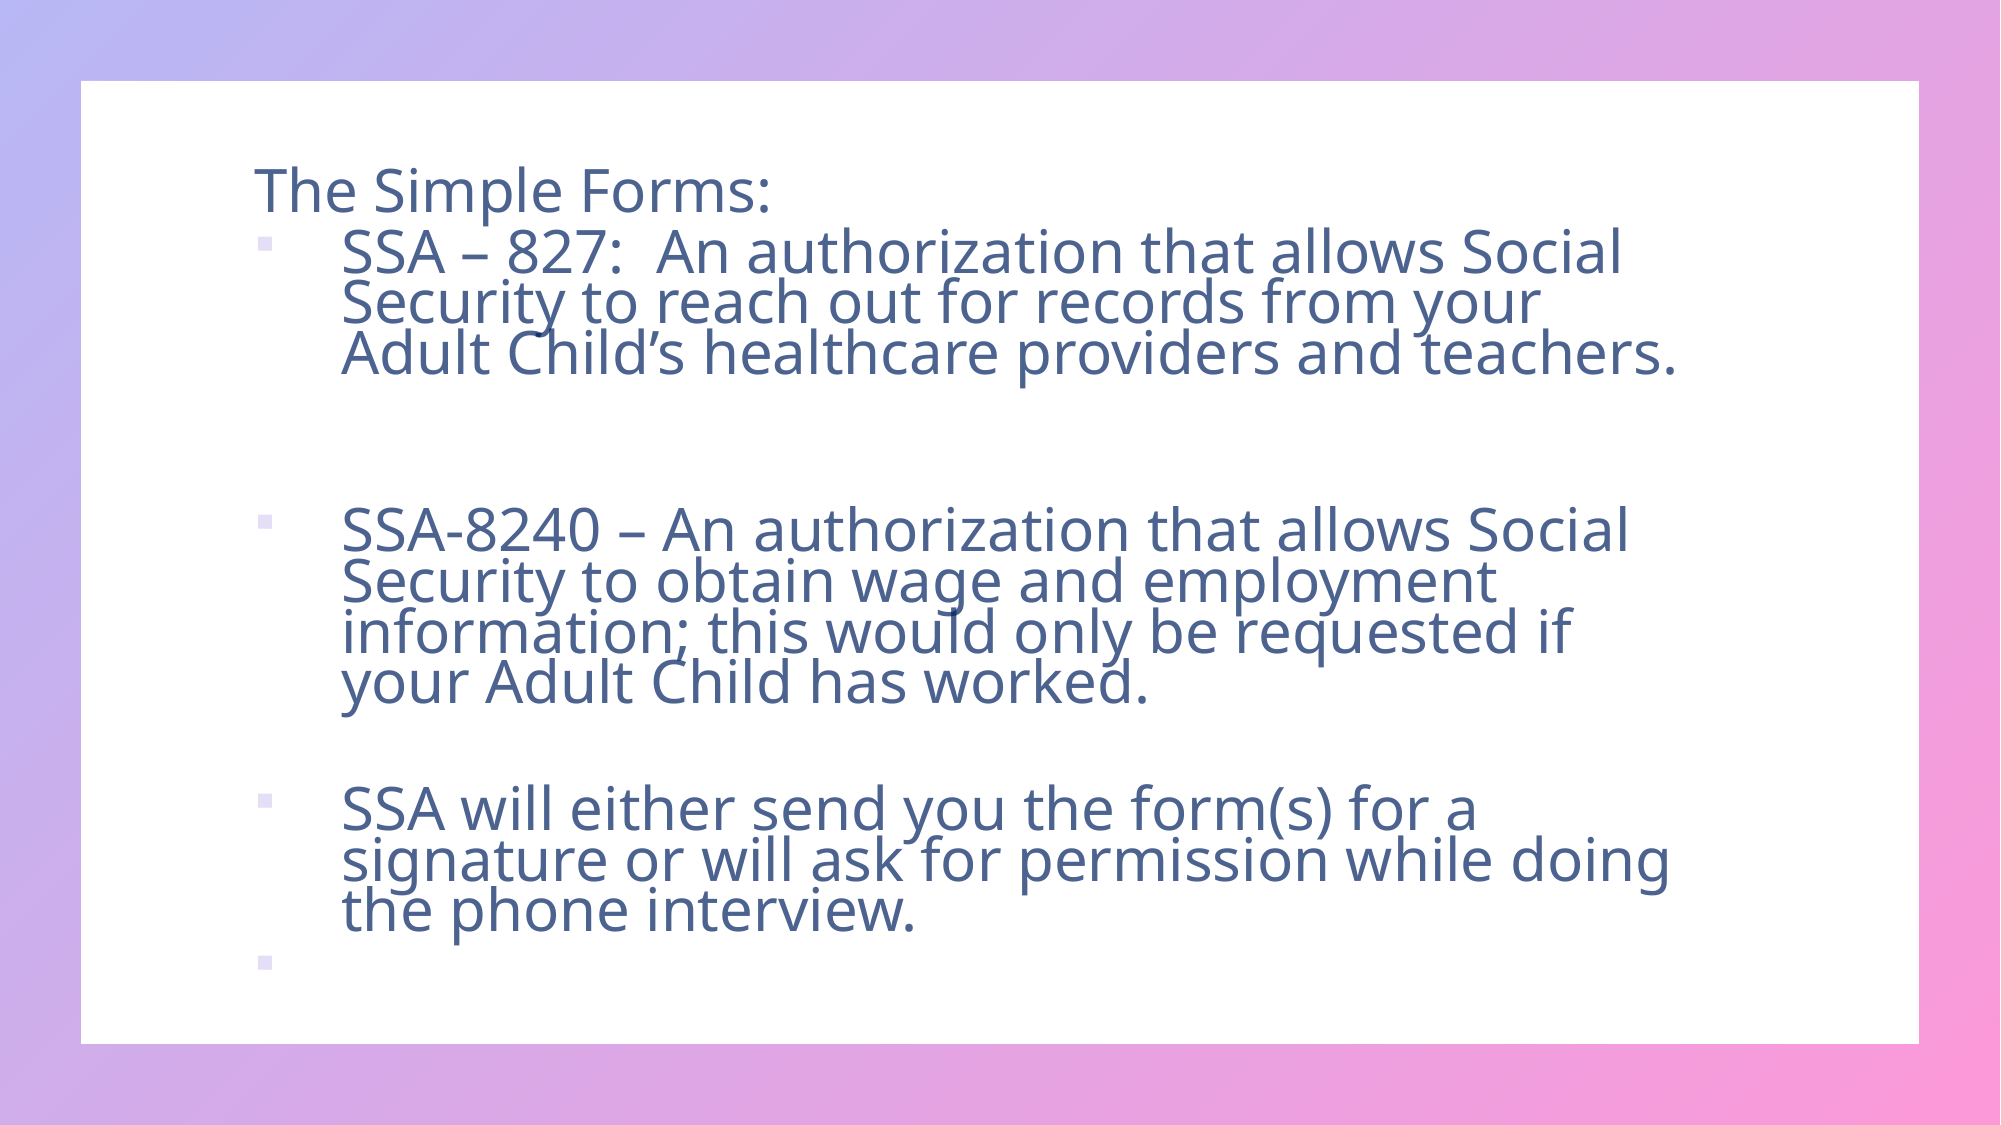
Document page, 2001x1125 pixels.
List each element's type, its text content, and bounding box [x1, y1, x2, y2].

list The Simple Forms: SSA – 827: An authorization that allows Social Security to reach out for records from your Adult Child’s healthcare providers and teachers. SSA-8240 – An authorization that allows Social Security to obtain wage and employment information; this would only be requested if your Adult Child has worked. SSA will either send you the form(s) for a signature or will ask for permission while doing the phone interview. [254, 109, 1681, 1019]
